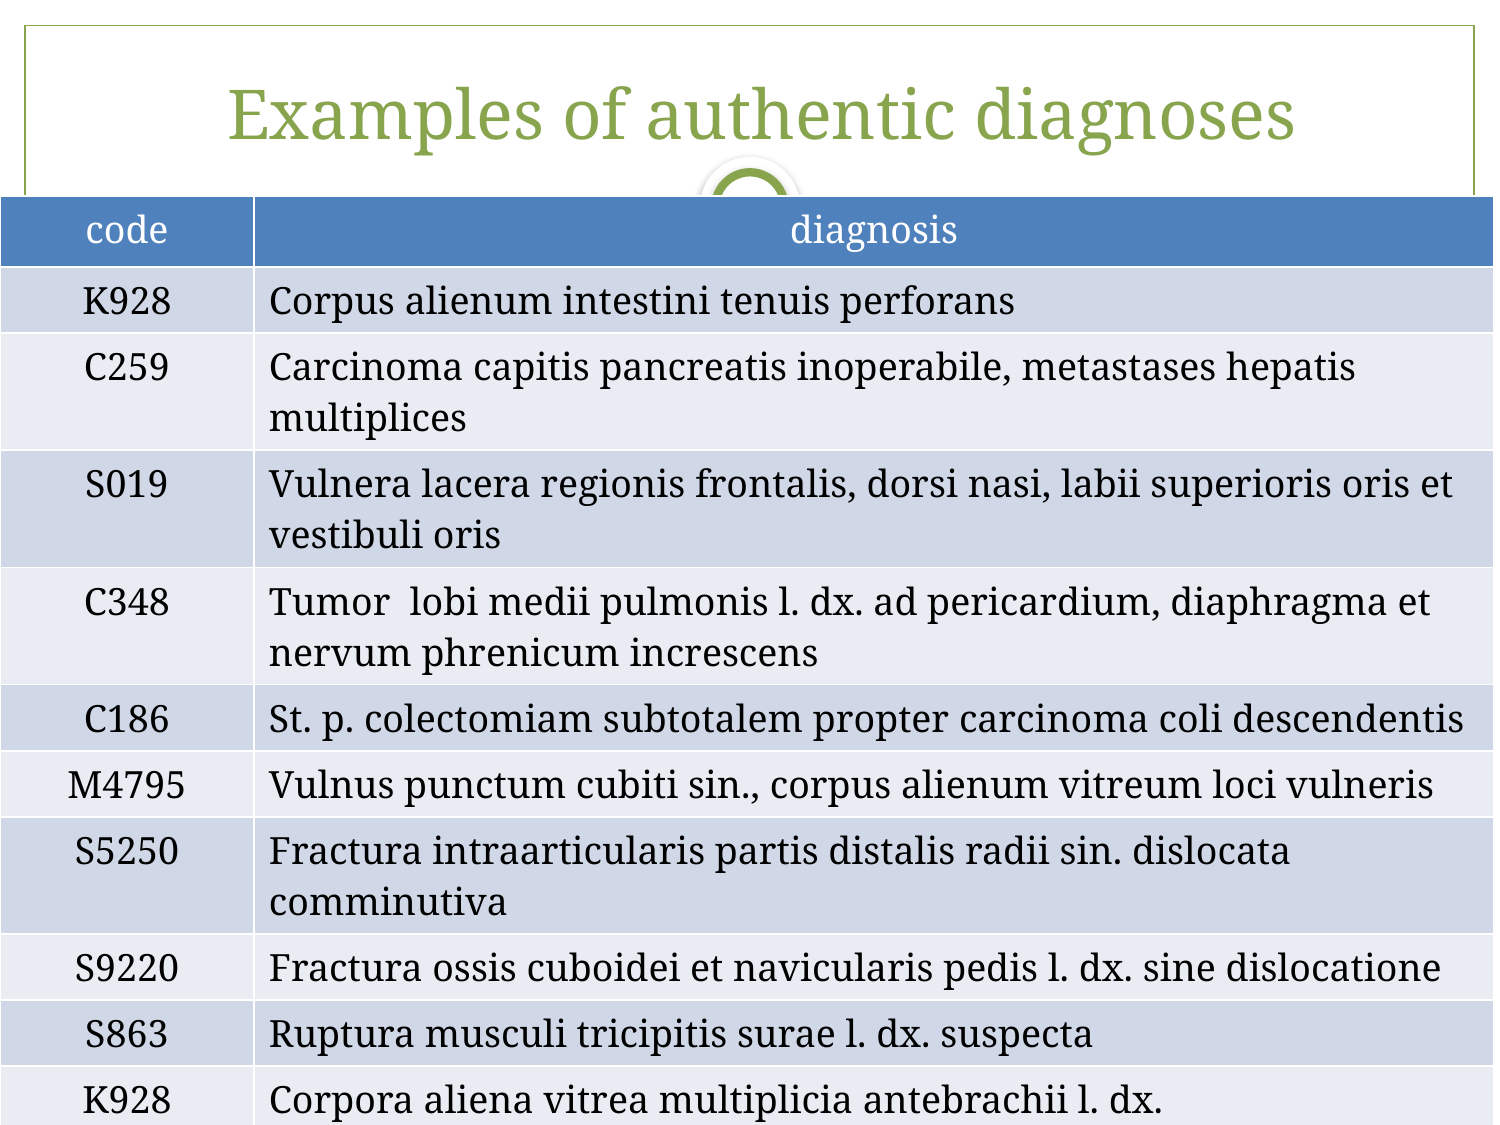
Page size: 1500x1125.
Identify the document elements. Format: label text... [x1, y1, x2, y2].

table_cell M4795 [1, 752, 253, 816]
table_cell K928 [1, 1067, 253, 1125]
table_cell C259 [1, 334, 253, 449]
title Examples of authentic diagnoses [50, 30, 1475, 161]
table_cell S9220 [1, 935, 253, 999]
table_cell Corpora aliena vitrea multiplicia antebrachii l. dx. [255, 1067, 1493, 1125]
table_cell Carcinoma capitis pancreatis inoperabile, metastases hepatis multiplices [255, 334, 1493, 449]
table_cell Fractura intraarticularis partis distalis radii sin. dislocata comminutiva [255, 818, 1493, 933]
table_cell Vulnus punctum cubiti sin., corpus alienum vitreum loci vulneris [255, 752, 1493, 816]
table_header code [1, 197, 253, 266]
table_cell Corpus alienum intestini tenuis perforans [255, 268, 1493, 332]
table_cell K928 [1, 268, 253, 332]
table_cell C186 [1, 685, 253, 750]
table_cell S019 [1, 451, 253, 567]
table_header diagnosis [255, 197, 1493, 266]
table_cell St. p. colectomiam subtotalem propter carcinoma coli descendentis [255, 685, 1493, 750]
table_cell S5250 [1, 818, 253, 933]
table_cell S863 [1, 1001, 253, 1065]
table_cell Tumor lobi medii pulmonis l. dx. ad pericardium, diaphragma et nervum phrenicum increscens [255, 568, 1493, 684]
table_cell C348 [1, 568, 253, 684]
table_cell Ruptura musculi tricipitis surae l. dx. suspecta [255, 1001, 1493, 1065]
table_cell Vulnera lacera regionis frontalis, dorsi nasi, labii superioris oris et vestibuli oris [255, 451, 1493, 567]
table_cell Fractura ossis cuboidei et navicularis pedis l. dx. sine dislocatione [255, 935, 1493, 999]
